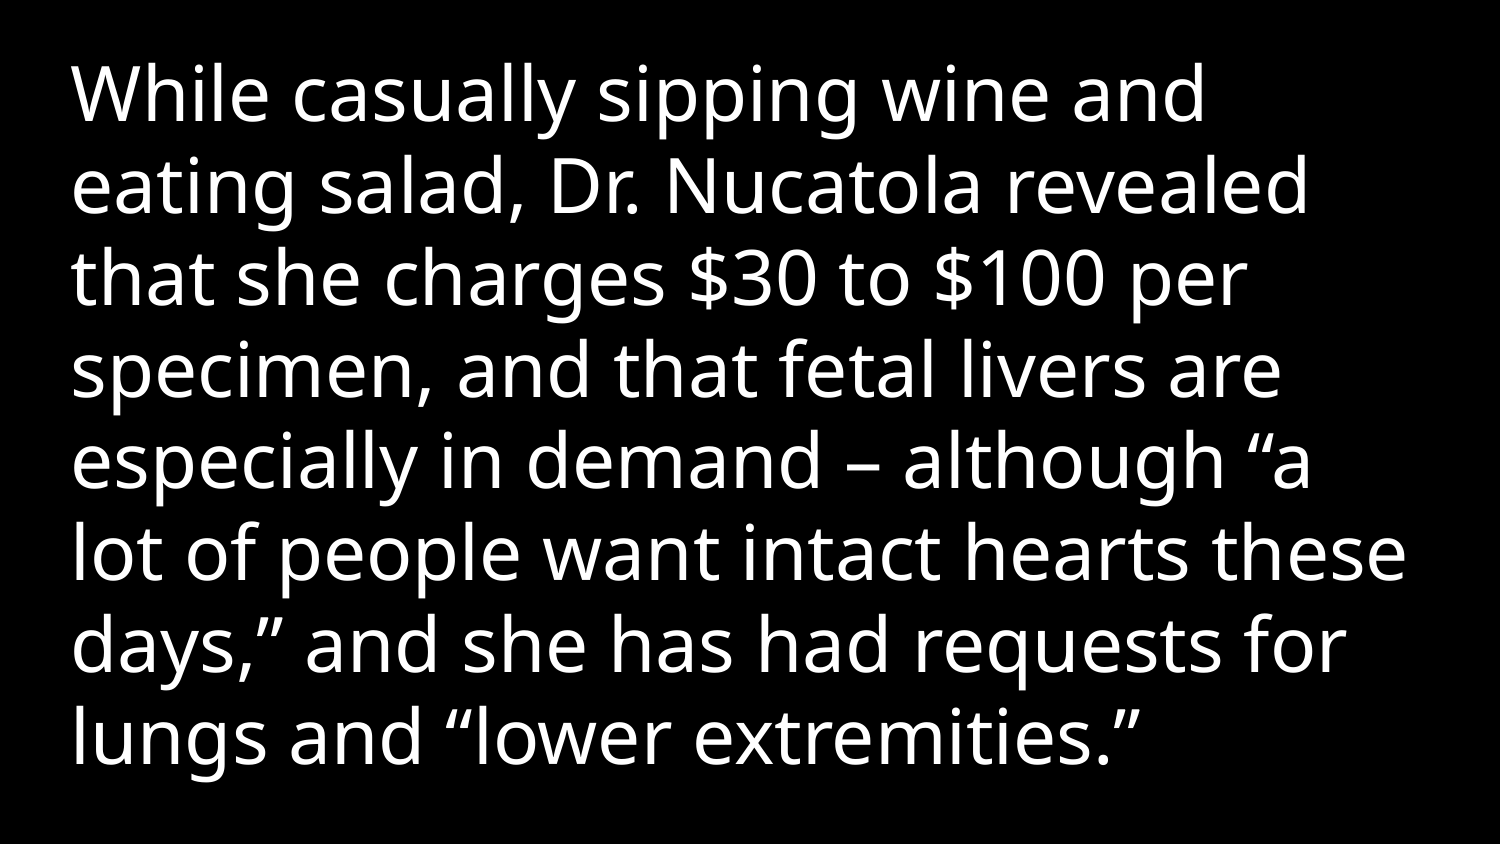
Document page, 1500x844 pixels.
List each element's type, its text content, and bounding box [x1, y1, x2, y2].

list While casually sipping wine and eating salad, Dr. Nucatola revealed that she charges $30 to $100 per specimen, and that fetal livers are especially in demand – although “a lot of people want intact hearts these days,” and she has had requests for lungs and “lower extremities.” [62, 40, 1438, 804]
